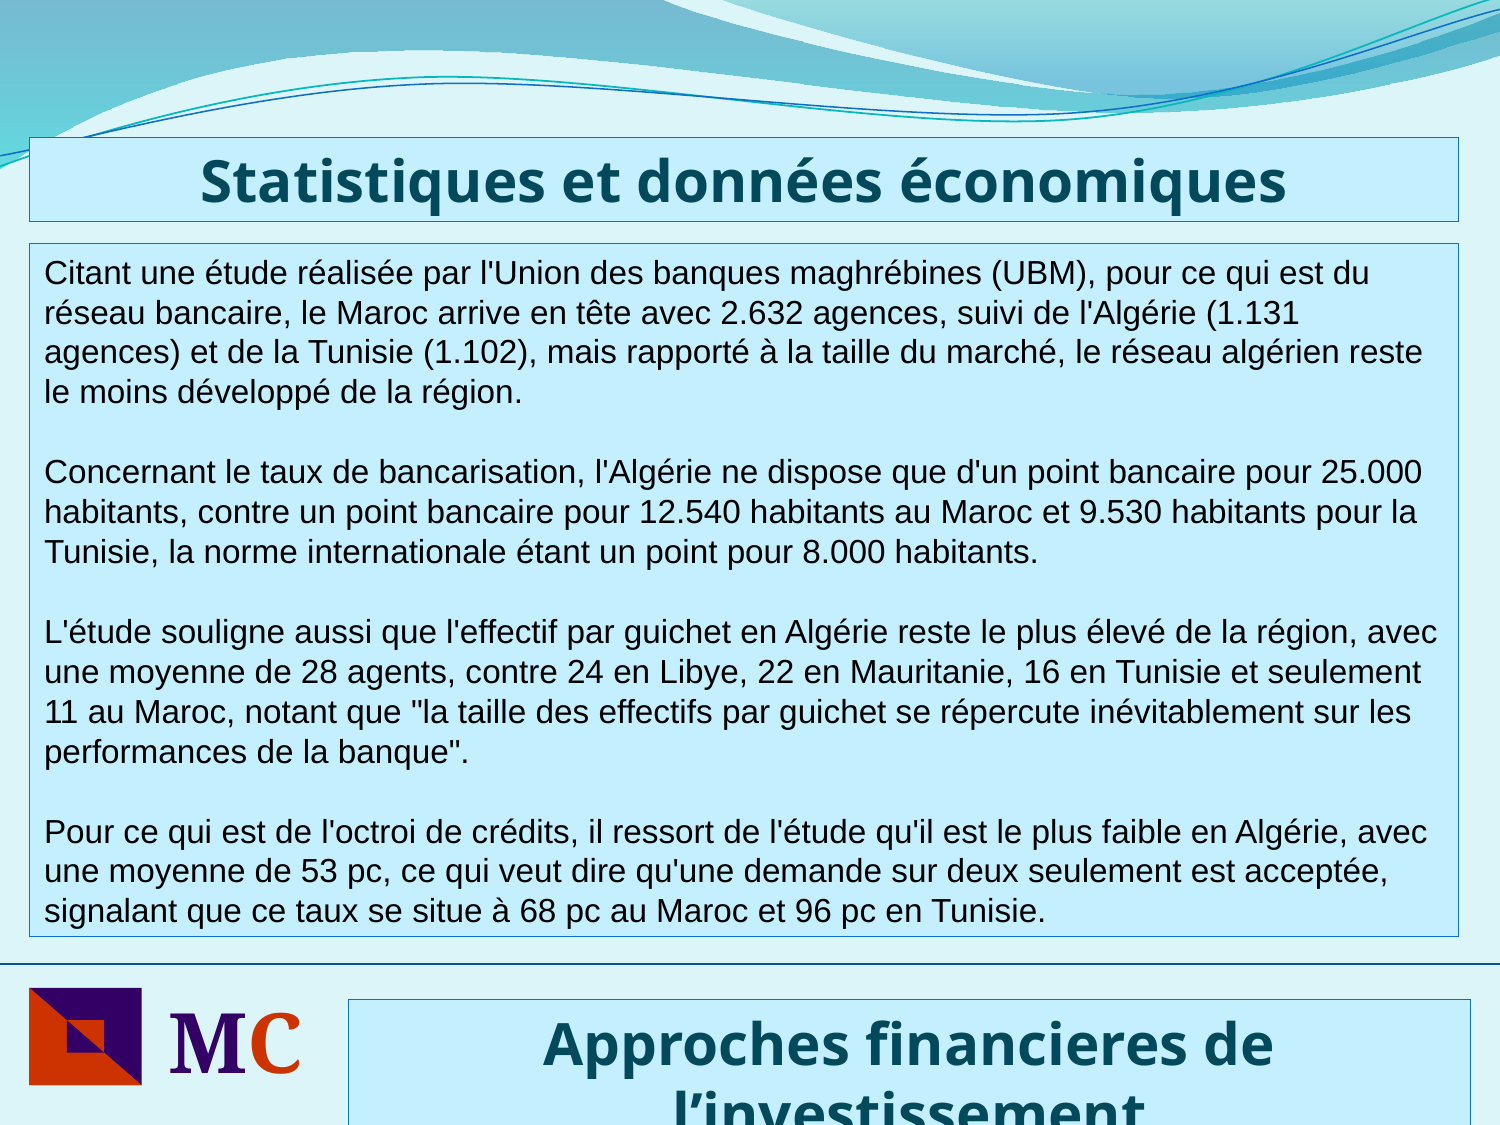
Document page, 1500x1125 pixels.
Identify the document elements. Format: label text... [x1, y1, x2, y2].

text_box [29, 987, 142, 1086]
text_box Approches financieres de l’investissement [348, 999, 1471, 1125]
text_box Statistiques et données économiques [29, 137, 1459, 222]
text_box Citant une étude réalisée par l'Union des banques maghrébines (UBM), pour ce qui est du réseau bancaire, le Maroc arrive en tête avec 2.632 agences, suivi de l'Algérie (1.131 agences) et de la Tunisie (1.102), mais rapporté à la taille du marché, le réseau algérien reste le moins développé de la région. Concernant le taux de bancarisation, l'Algérie ne dispose que d'un point bancaire pour 25.000 habitants, contre un point bancaire pour 12.540 habitants au Maroc et 9.530 habitants pour la Tunisie, la norme internationale étant un point pour 8.000 habitants. L'étude souligne aussi que l'effectif par guichet en Algérie reste le plus élevé de la région, avec une moyenne de 28 agents, contre 24 en Libye, 22 en Mauritanie, 16 en Tunisie et seulement 11 au Maroc, notant que "la taille des effectifs par guichet se répercute inévitablement sur les performances de la banque". Pour ce qui est de l'octroi de crédits, il ressort de l'étude qu'il est le plus faible en Algérie, avec une moyenne de 53 pc, ce qui veut dire qu'une demande sur deux seulement est acceptée, signalant que ce taux se situe à 68 pc au Maroc et 96 pc en Tunisie. [29, 243, 1459, 937]
text_box MC [159, 987, 313, 1083]
